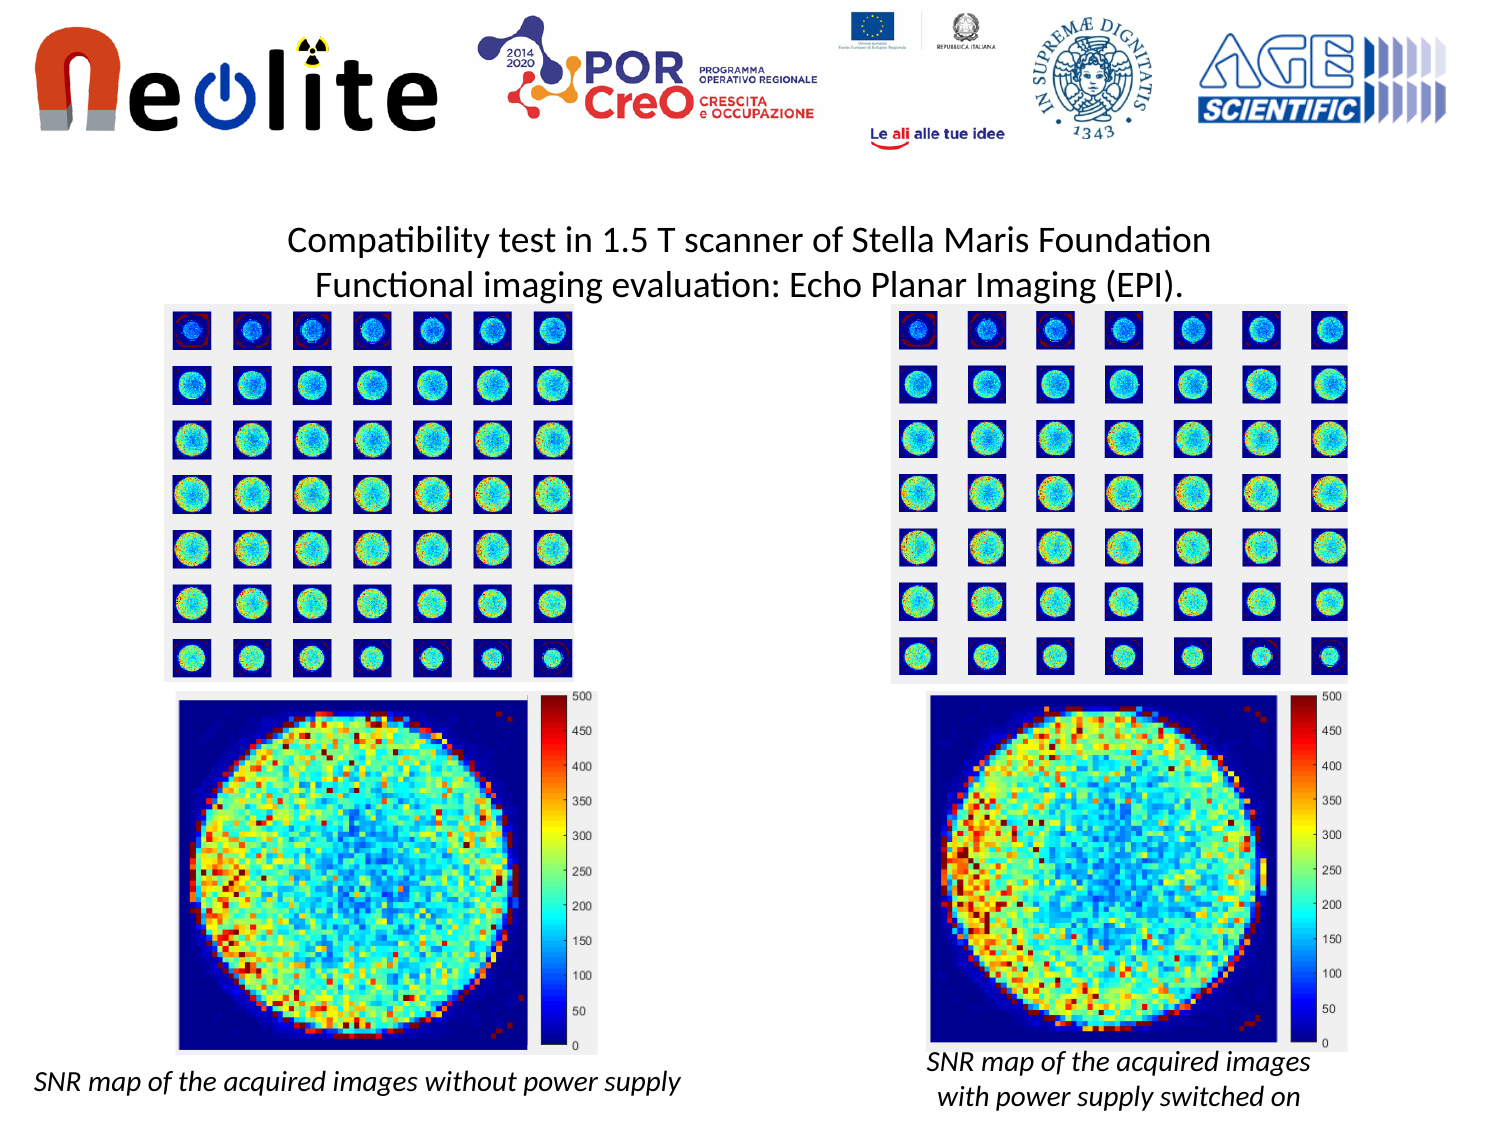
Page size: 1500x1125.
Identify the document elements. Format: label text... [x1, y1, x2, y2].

picture [925, 691, 1348, 1052]
text_box SNR map of the acquired images without power supply [0, 1055, 715, 1105]
picture [175, 691, 598, 1055]
picture [23, 17, 446, 141]
text_box SNR map of the acquired images with power supply switched on [761, 1034, 1477, 1120]
picture [1033, 17, 1152, 139]
picture [163, 304, 575, 682]
text_box Compatibility test in 1.5 T scanner of Stella Maris Foundation Functional imaging evaluation: Echo Planar Imaging (EPI). [5, 208, 1495, 313]
picture [1198, 17, 1447, 140]
picture [890, 304, 1348, 684]
picture [466, 5, 1011, 158]
